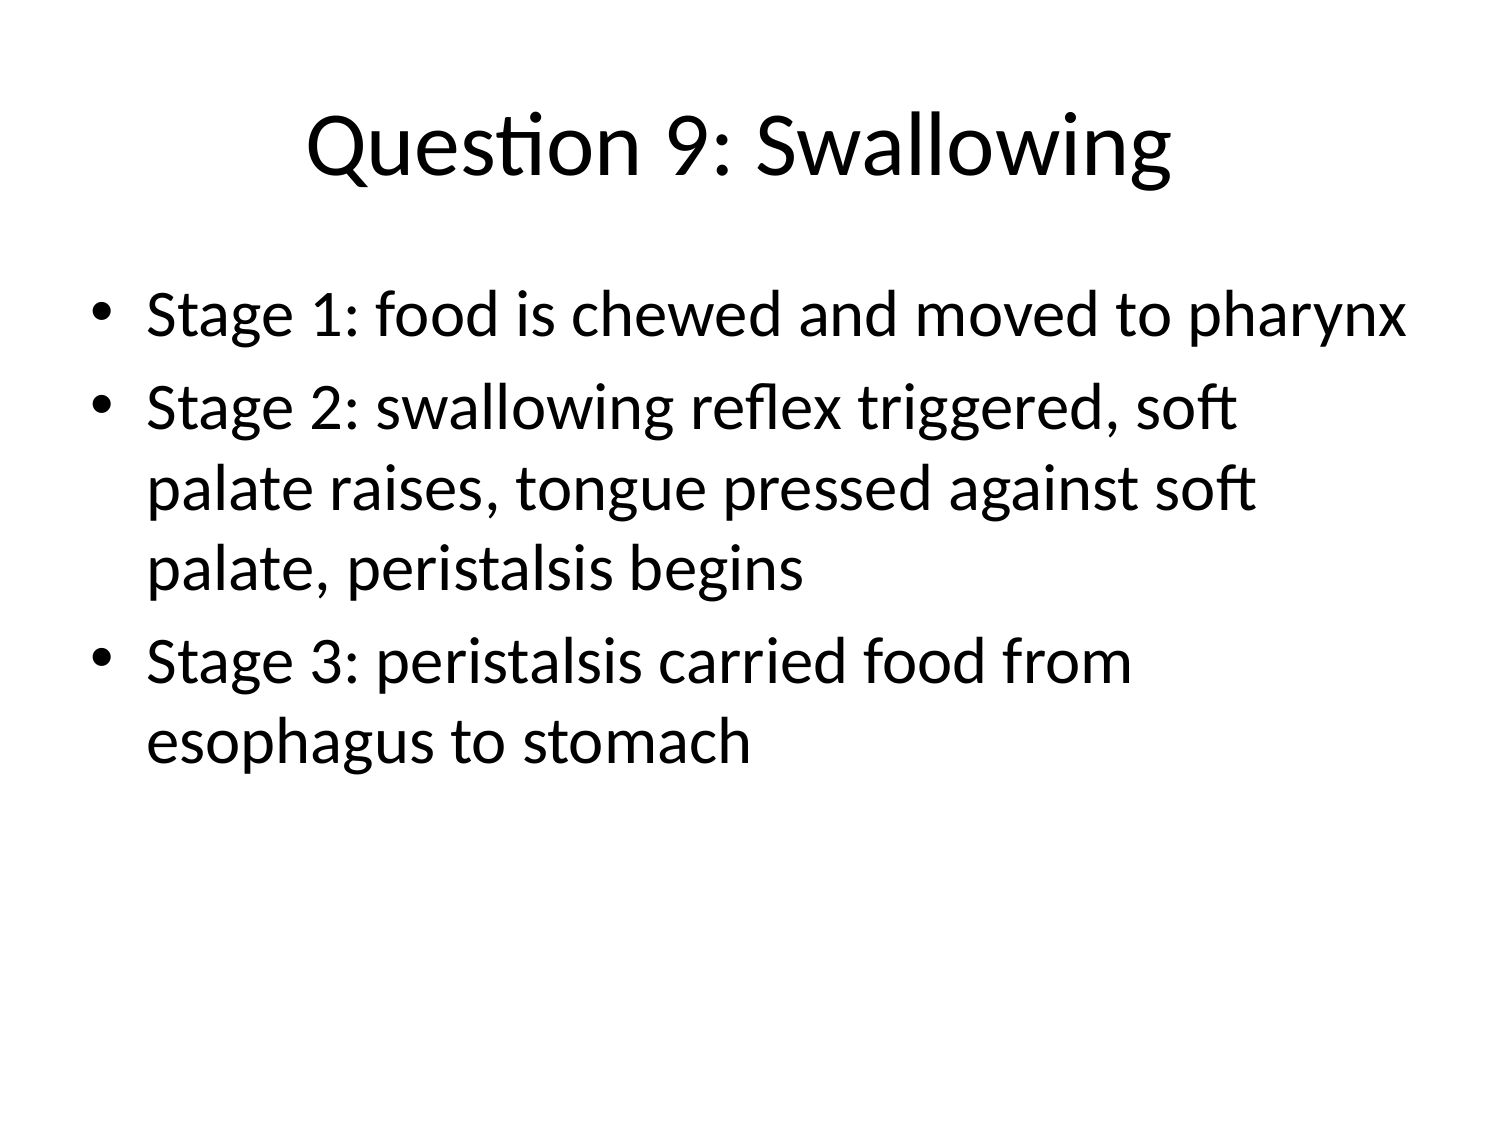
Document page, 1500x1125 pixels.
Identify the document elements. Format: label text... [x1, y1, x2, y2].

title Question 9: Swallowing [75, 45, 1425, 233]
list Stage 1: food is chewed and moved to pharynx Stage 2: swallowing reflex triggered, soft palate raises, tongue pressed against soft palate, peristalsis begins Stage 3: peristalsis carried food from esophagus to stomach [75, 262, 1425, 1005]
